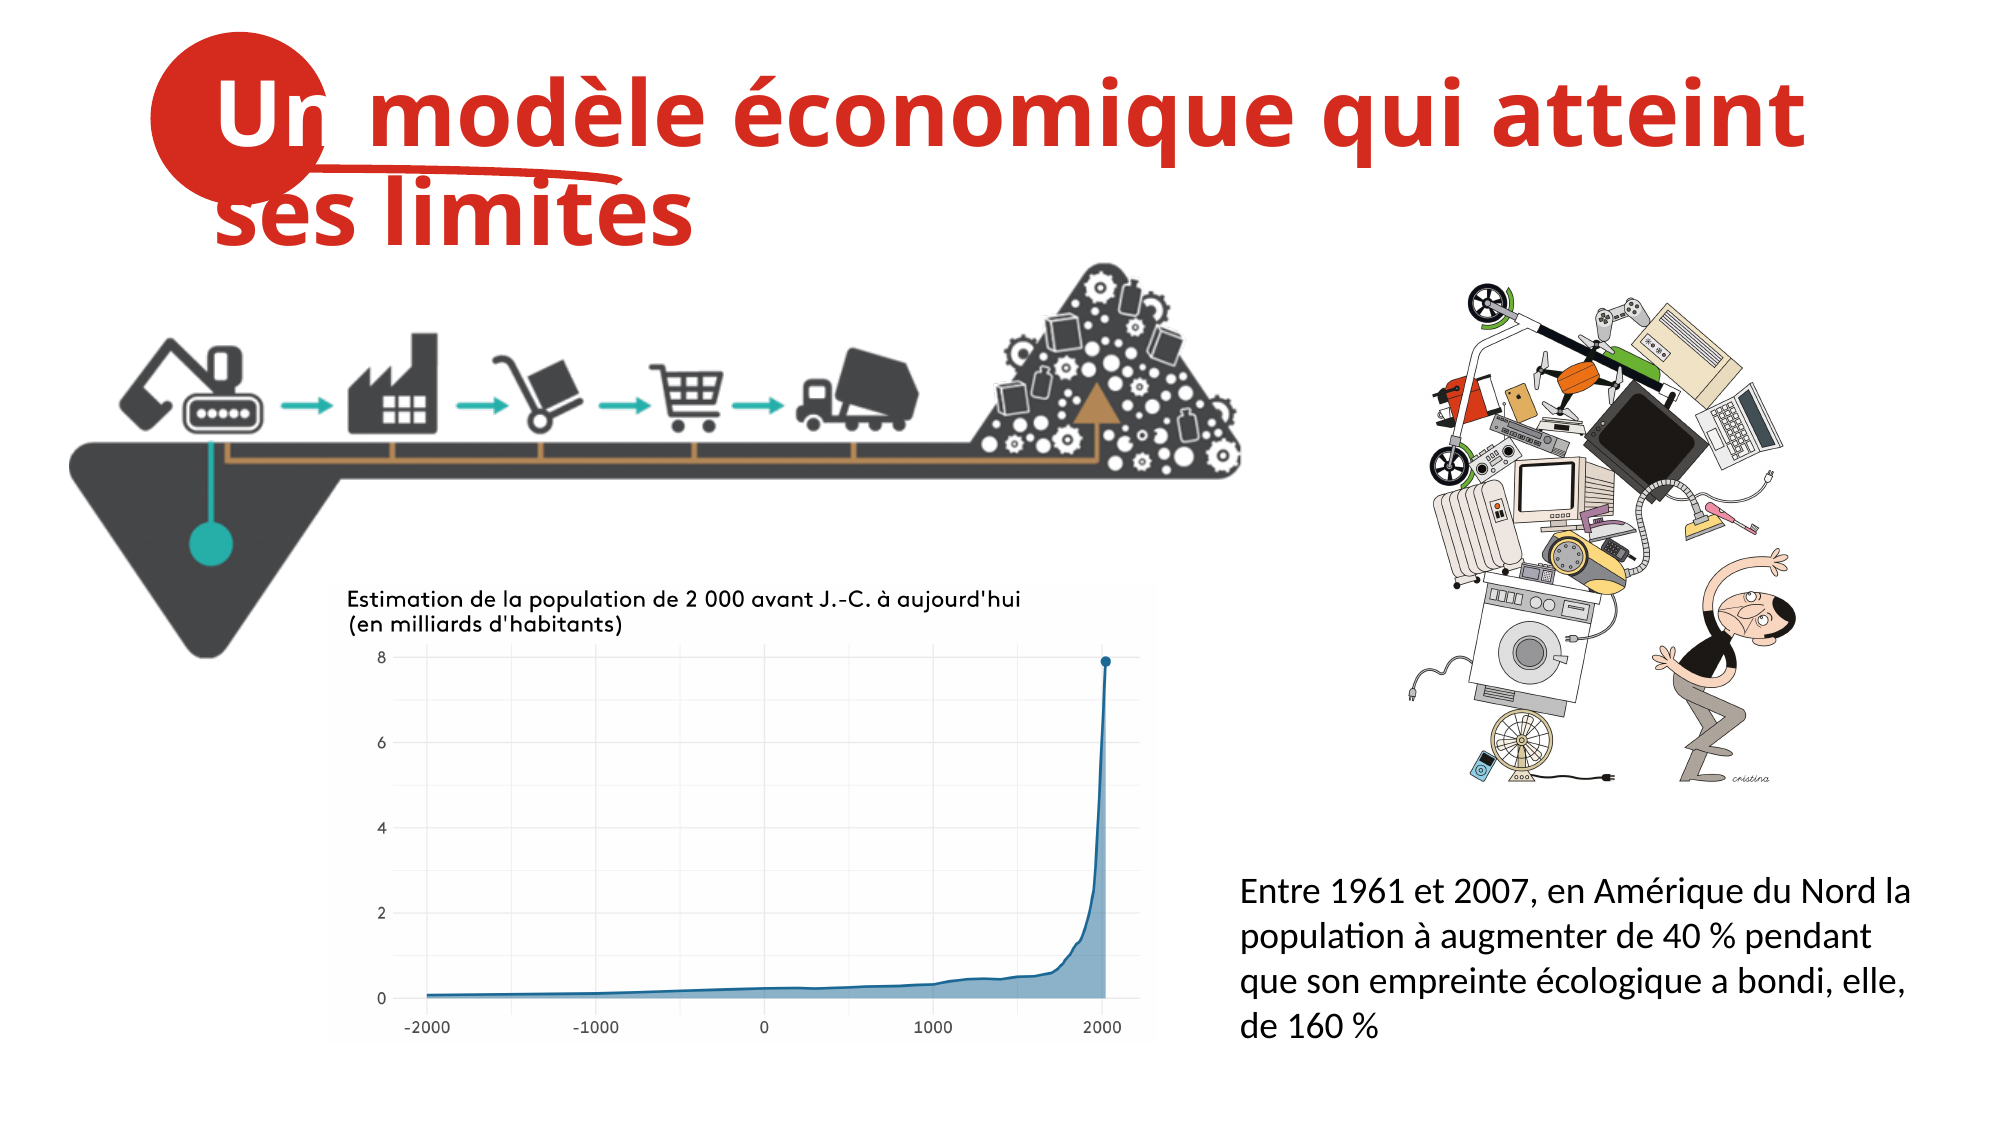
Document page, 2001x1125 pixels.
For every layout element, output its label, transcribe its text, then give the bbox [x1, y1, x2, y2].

picture [69, 168, 1266, 1043]
text_box Un modèle économique qui atteint ses limites [198, 59, 1924, 278]
text_box [149, 30, 306, 168]
picture [1402, 277, 1802, 788]
text_box Entre 1961 et 2007, en Amérique du Nord la population à augmenter de 40 % pendant que son empreinte écologique a bondi, elle, de 160 % [1224, 858, 1943, 1054]
